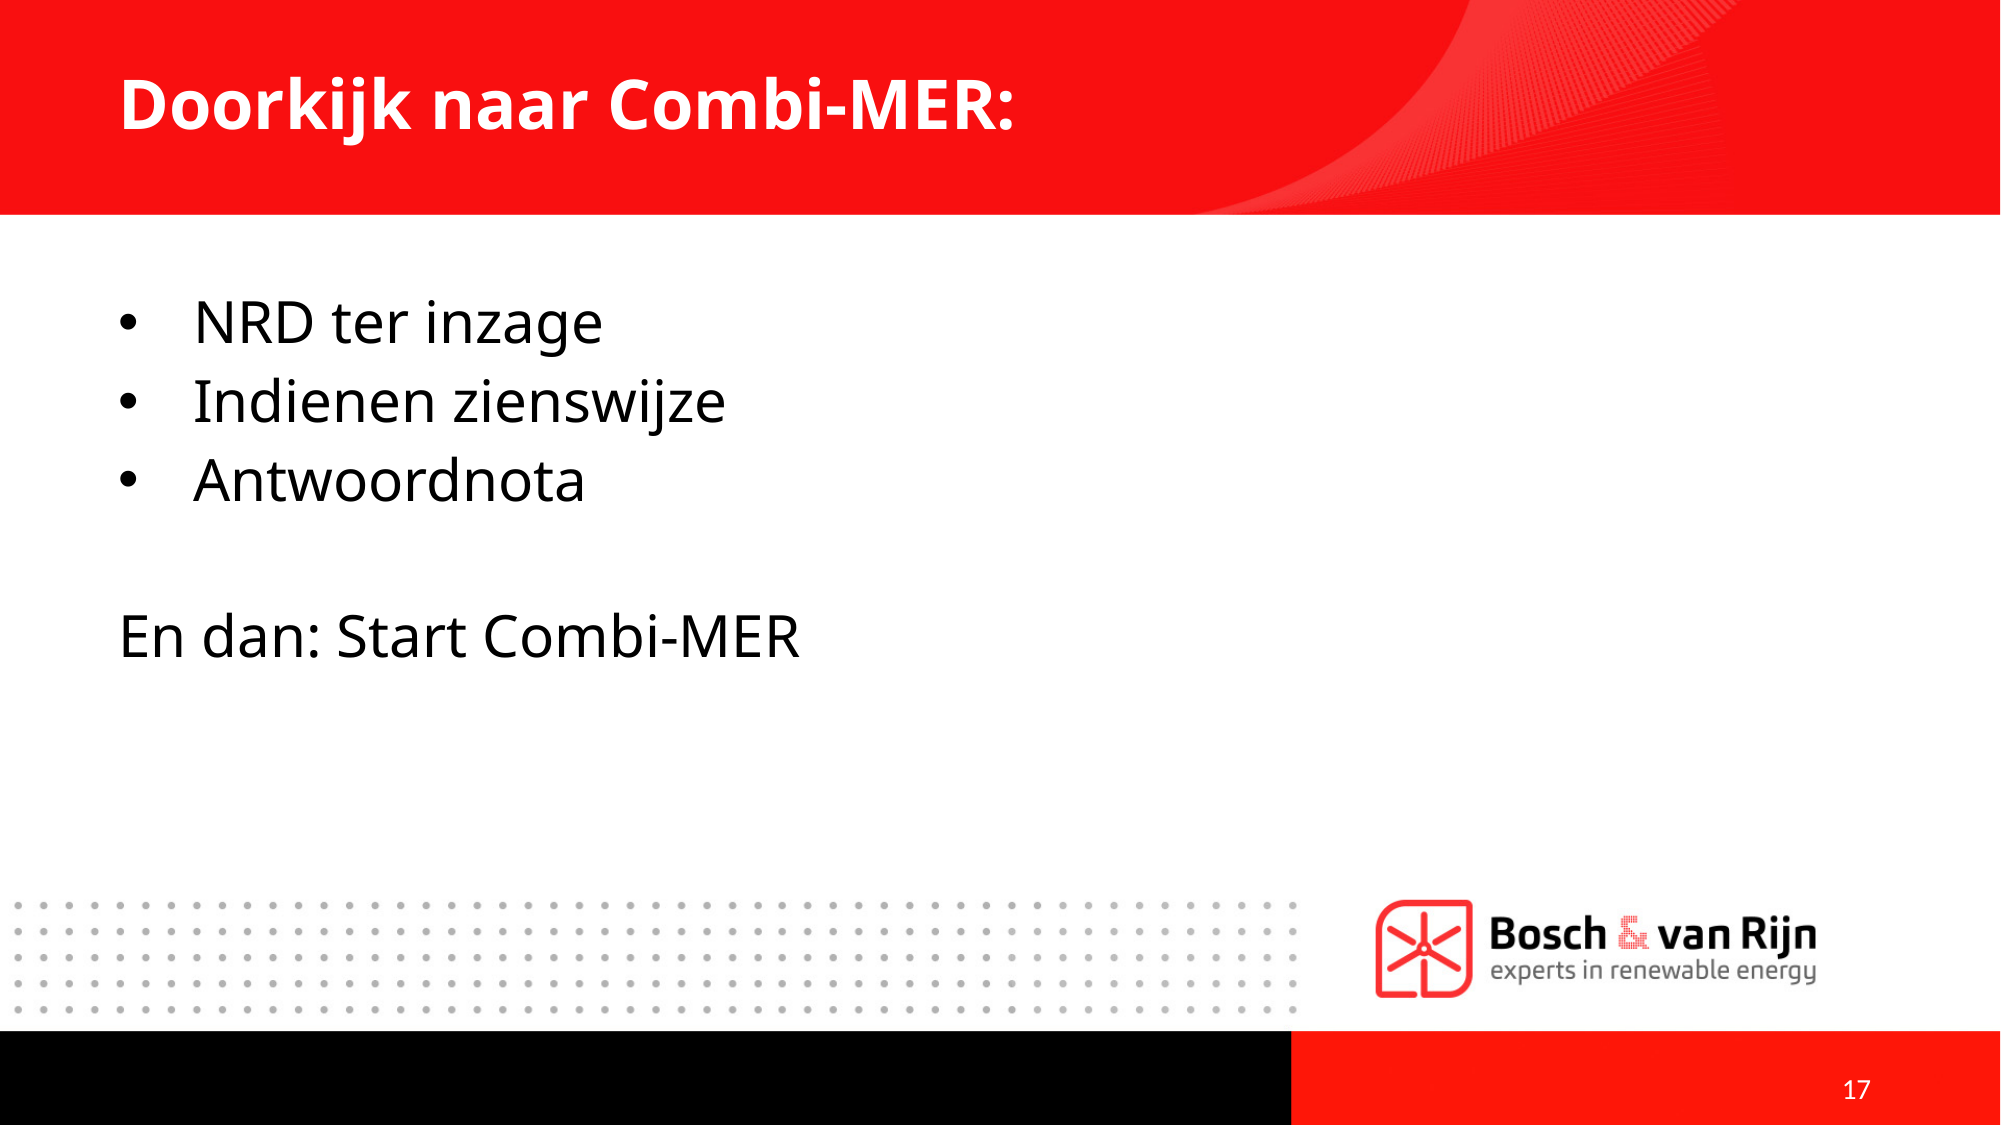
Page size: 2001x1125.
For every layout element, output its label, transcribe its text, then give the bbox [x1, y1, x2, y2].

picture [0, 0, 2001, 1125]
title Doorkijk naar Combi-MER: [103, 0, 1904, 215]
list NRD ter inzage Indienen zienswijze Antwoordnota En dan: Start Combi-MER [103, 286, 1832, 792]
text_box [103, 792, 1904, 936]
